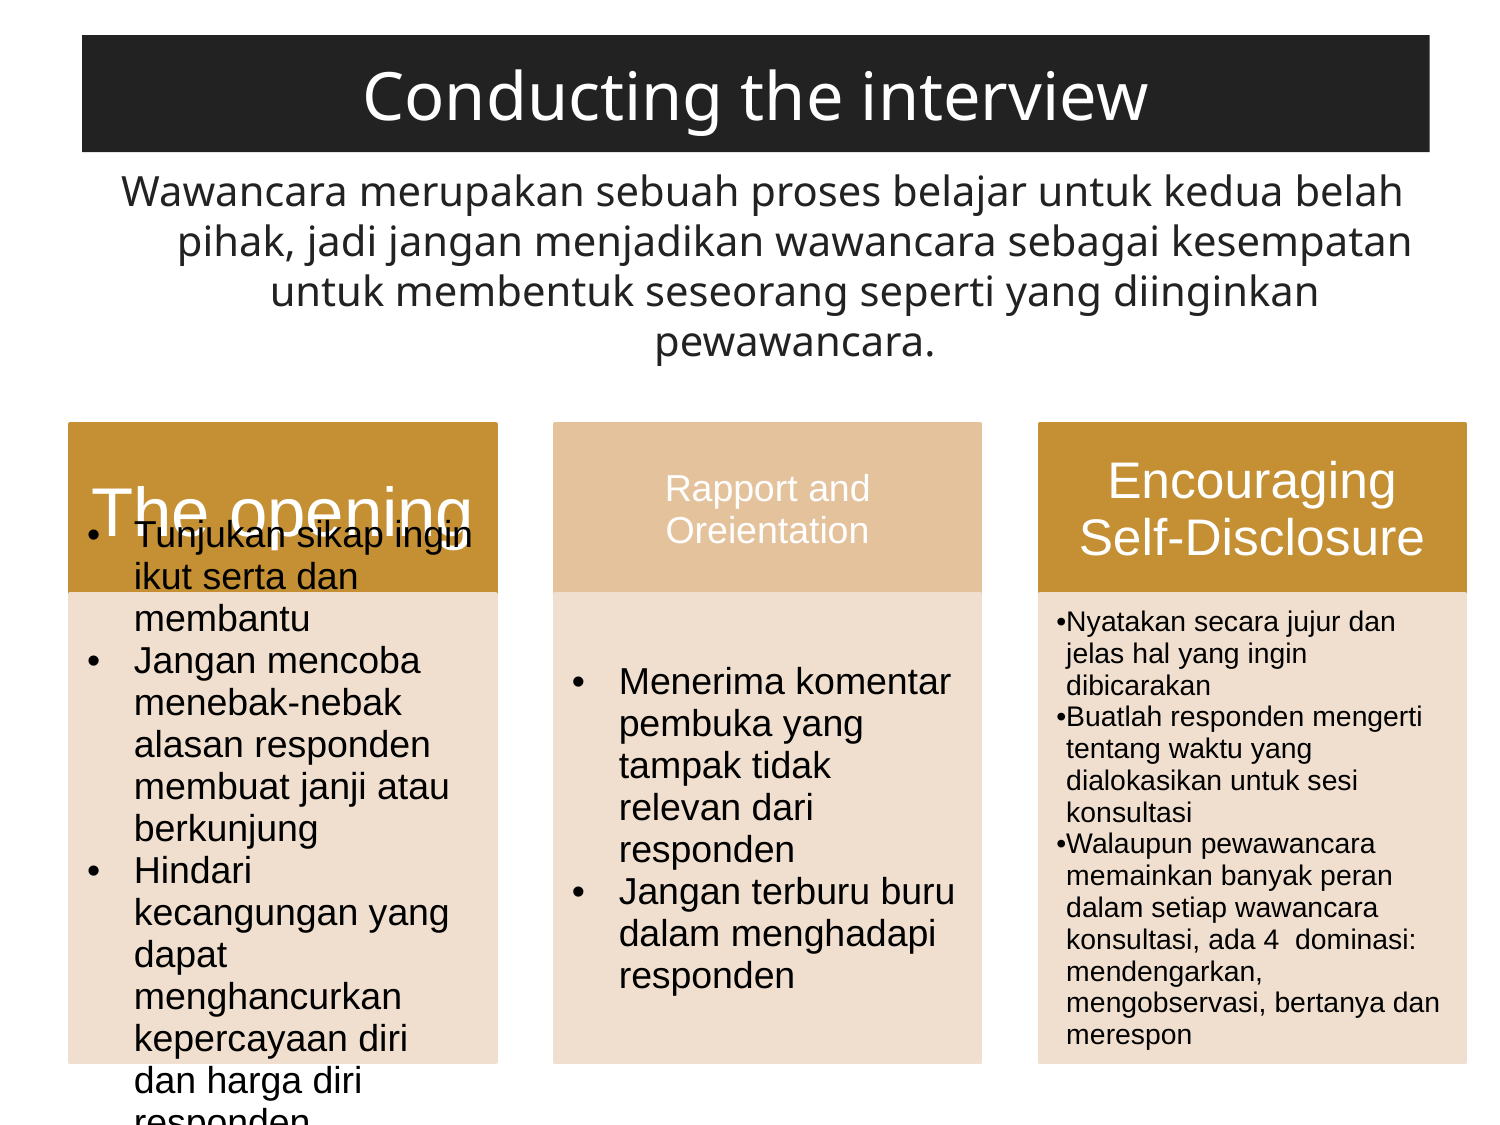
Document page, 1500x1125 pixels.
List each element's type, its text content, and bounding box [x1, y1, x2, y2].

title Conducting the interview [82, 35, 1430, 149]
list Wawancara merupakan sebuah proses belajar untuk kedua belah pihak, jadi jangan menjadikan wawancara sebagai kesempatan untuk membentuk seseorang seperti yang diinginkan pewawancara. [50, 149, 1465, 375]
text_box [70, 362, 1466, 1125]
